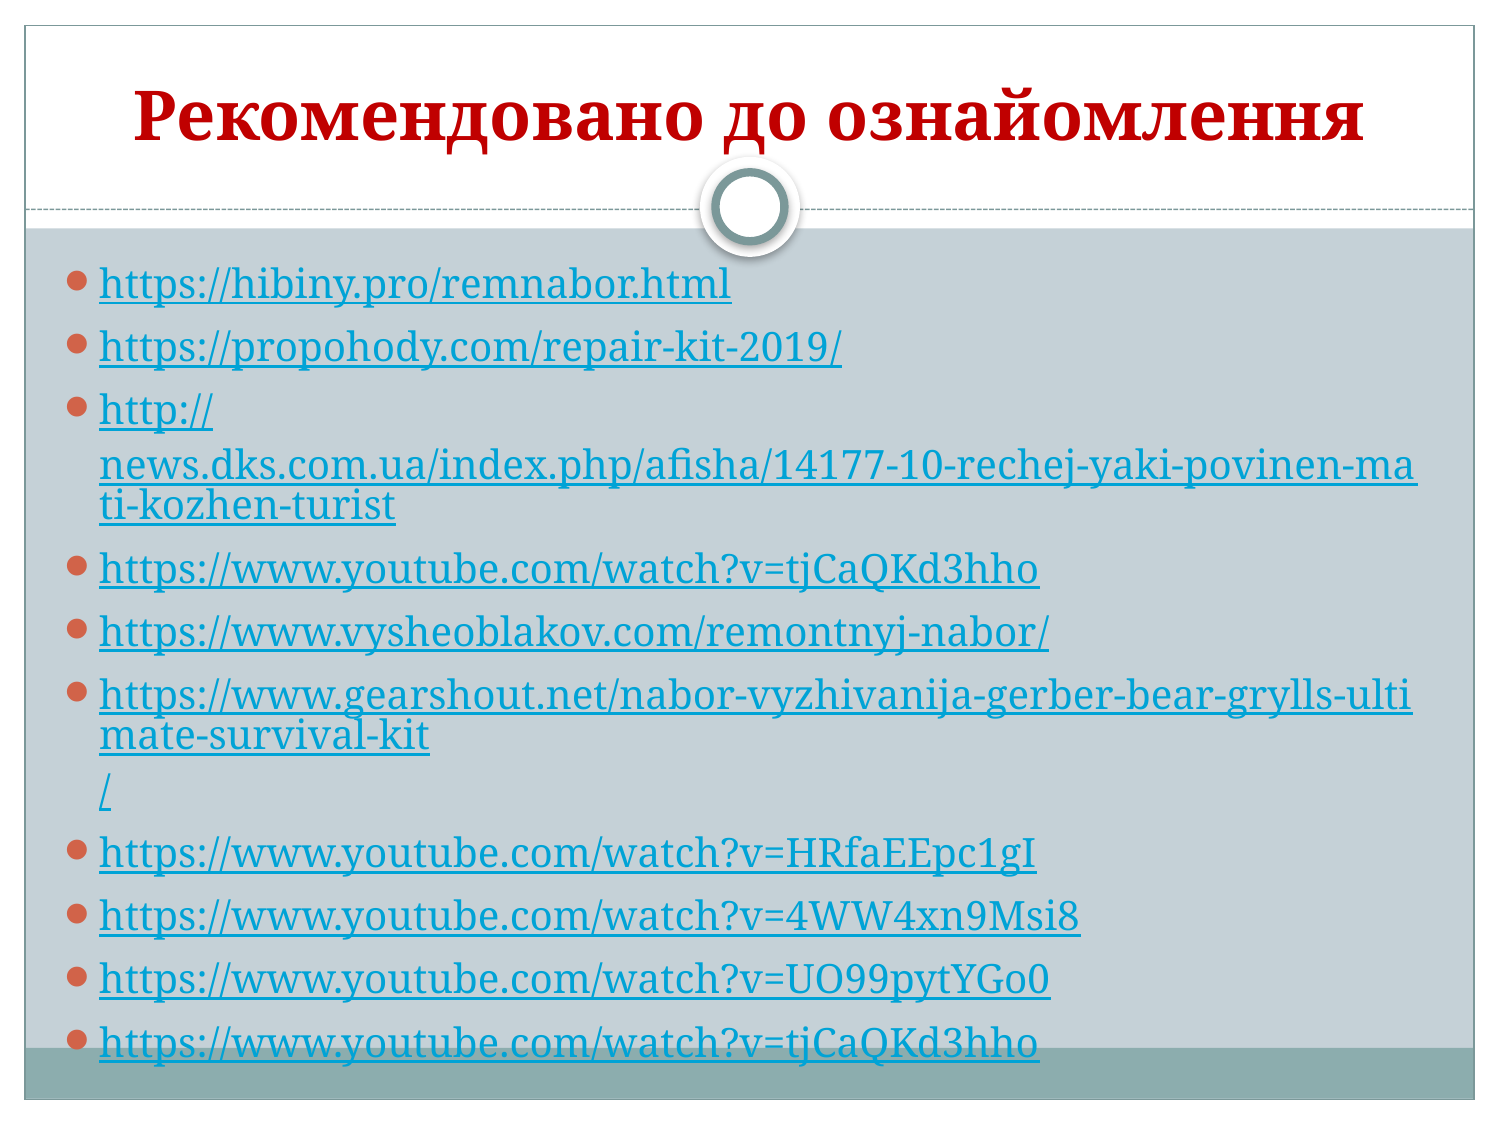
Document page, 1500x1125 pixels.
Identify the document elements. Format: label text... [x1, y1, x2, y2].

title Рекомендовано до ознайомлення [49, 37, 1450, 162]
list https://hibiny.pro/remnabor.html https://propohody.com/repair-kit-2019/ http://news.dks.com.ua/index.php/afisha/14177-10-rechej-yaki-povinen-mati-kozhen-turist https://www.youtube.com/watch?v=tjCaQKd3hho https://www.vysheoblakov.com/remontnyj-nabor/ https://www.gearshout.net/nabor-vyzhivanija-gerber-bear-grylls-ultimate-survival-kit/ https://www.youtube.com/watch?v=HRfaEEpc1gI https://www.youtube.com/watch?v=4WW4xn9Msi8 https://www.youtube.com/watch?v=UO99pytYGo0 https://www.youtube.com/watch?v=tjCaQKd3hho [49, 250, 1445, 1001]
